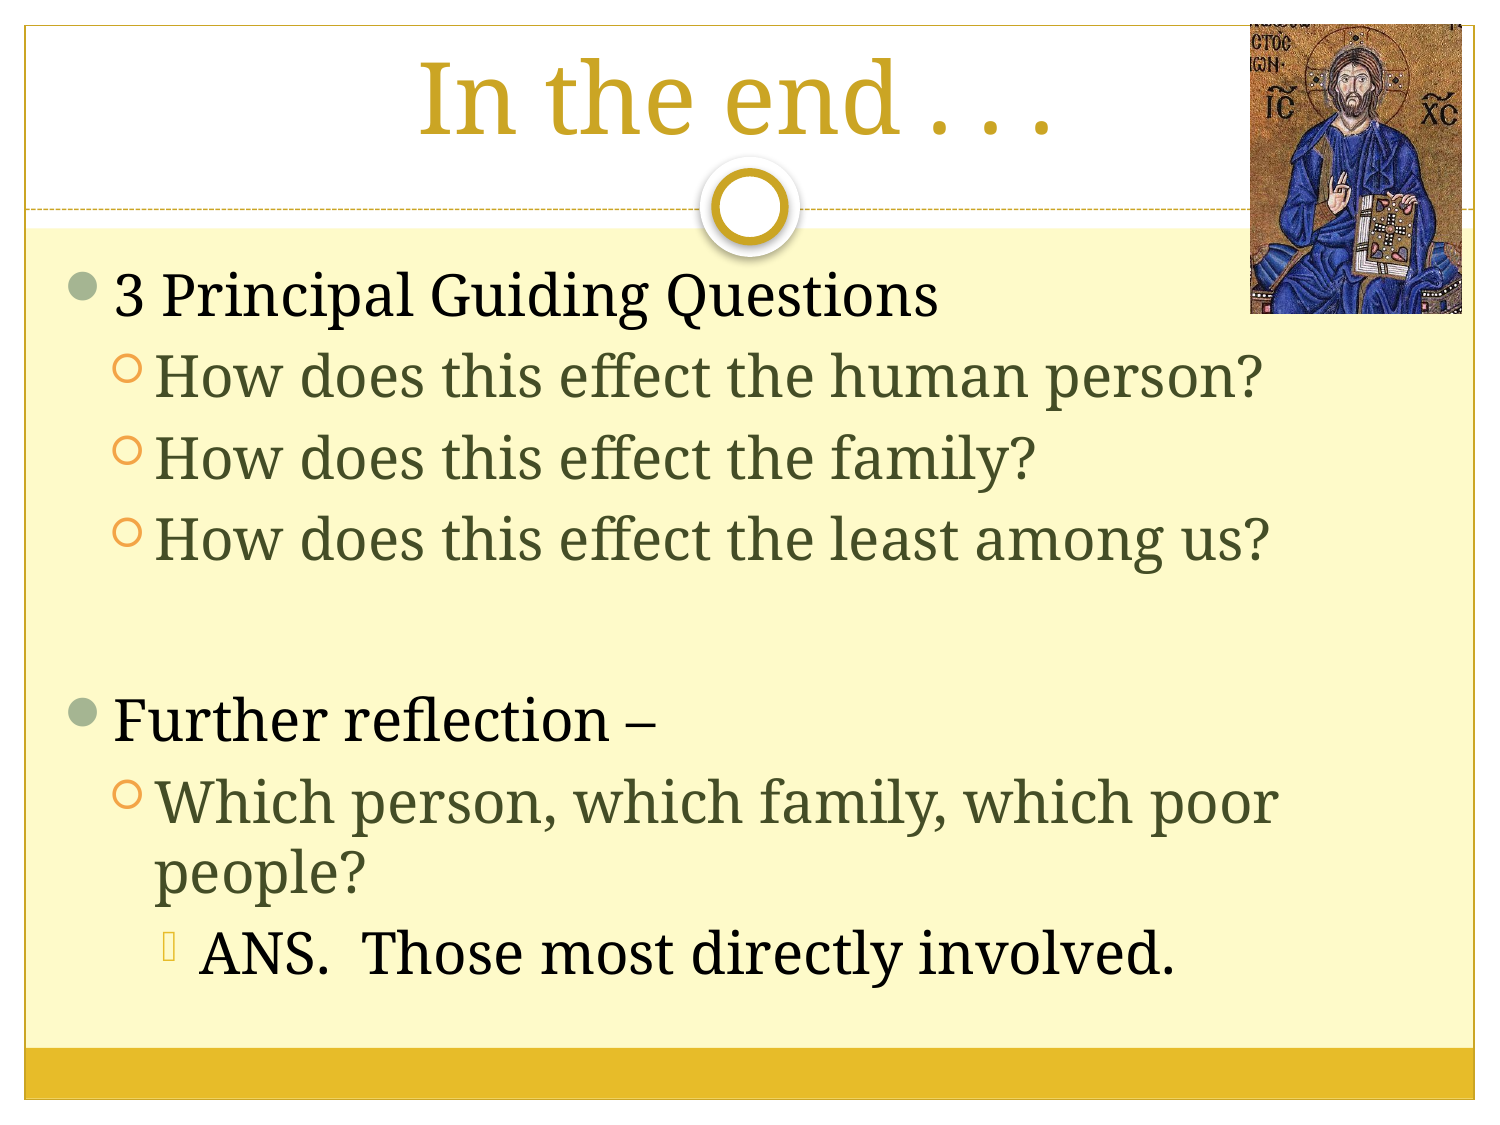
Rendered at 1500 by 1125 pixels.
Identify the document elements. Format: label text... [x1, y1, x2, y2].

picture [1249, 24, 1463, 314]
list 3 Principal Guiding Questions How does this effect the human person? How does this effect the family? How does this effect the least among us? Further reflection – Which person, which family, which poor people? ANS. Those most directly involved. [49, 250, 1445, 1001]
title In the end . . . [49, 37, 1242, 162]
